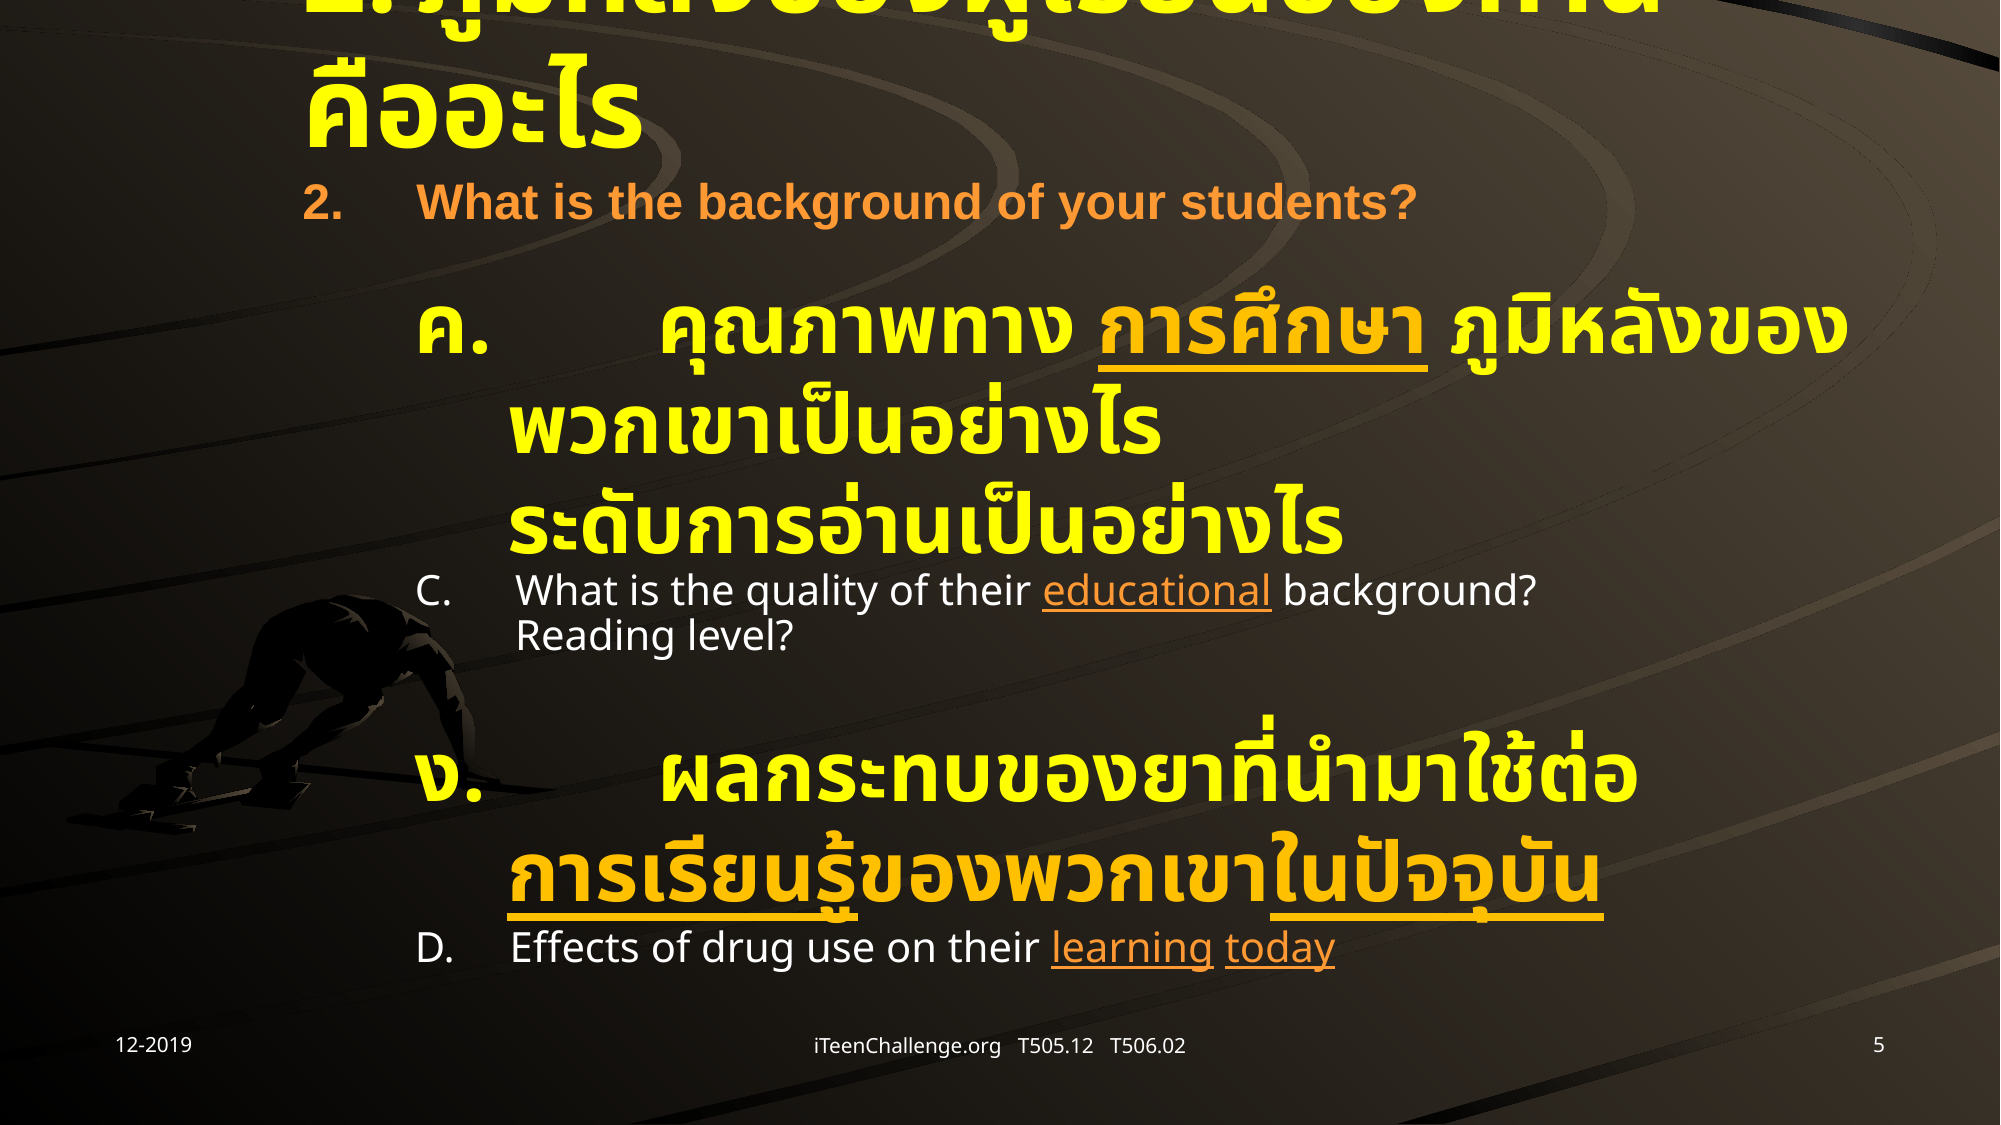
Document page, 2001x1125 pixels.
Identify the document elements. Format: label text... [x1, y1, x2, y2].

list ค. คุณภาพทาง การศึกษา ภูมิหลังของพวกเขาเป็นอย่างไร ระดับการอ่านเป็นอย่างไร C. What is the quality of their educational background? Reading level? ง. ผลกระทบของยาที่นำมาใช้ต่อ การเรียนรู้ของพวกเขาในปัจจุบัน D. Effects of drug use on their learning today [399, 262, 1901, 1076]
slide_number 12-2019 [99, 1023, 567, 1100]
slide_number 5 [1433, 1023, 1901, 1100]
footer iTeenChallenge.org T505.12 T506.02 [683, 1024, 1317, 1101]
title 2. ภูมิหลังของผู้เรียนของท่านคืออะไร 2. What is the background of your students? [287, 62, 1751, 238]
